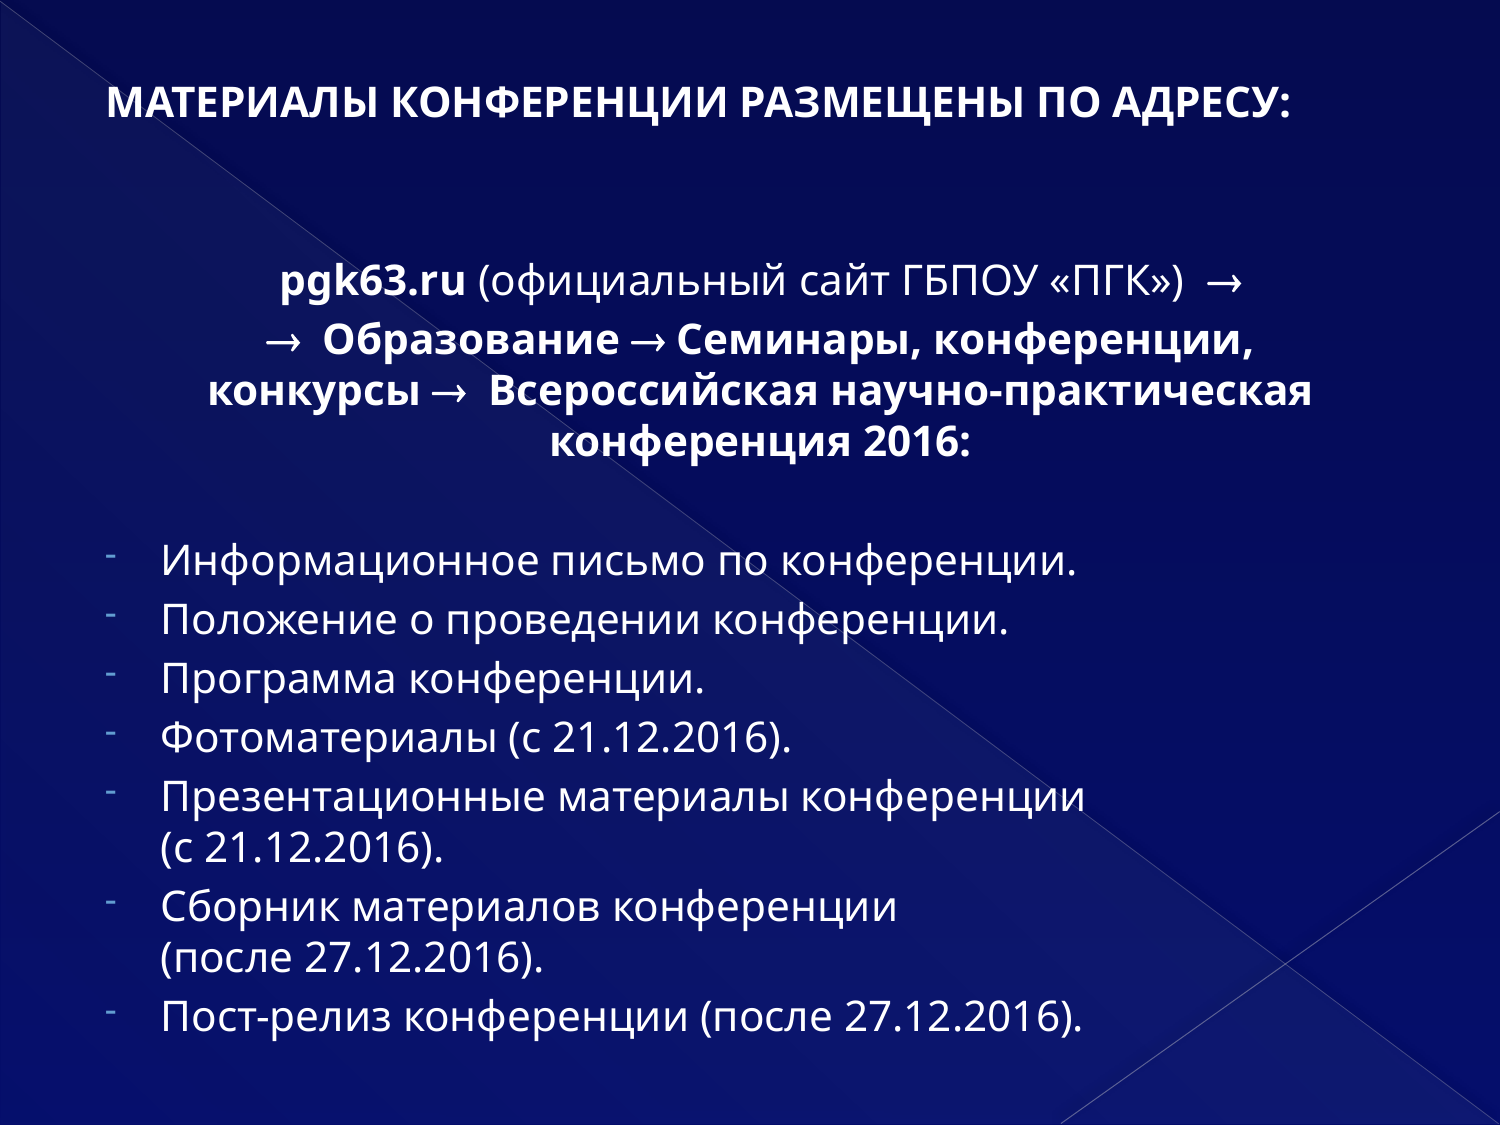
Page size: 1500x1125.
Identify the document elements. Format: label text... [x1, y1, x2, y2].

list МАТЕРИАЛЫ КОНФЕРЕНЦИИ РАЗМЕЩЕНЫ ПО АДРЕСУ: pgk63.ru (официальный сайт ГБПОУ «ПГК»)   Образование  Семинары, конференции, конкурсы  Всероссийская научно-практическая конференция 2016: Информационное письмо по конференции. Положение о проведении конференции. Программа конференции. Фотоматериалы (с 21.12.2016). Презентационные материалы конференции (с 21.12.2016). Сборник материалов конференции (после 27.12.2016). Пост-релиз конференции (после 27.12.2016). [81, 68, 1432, 1060]
